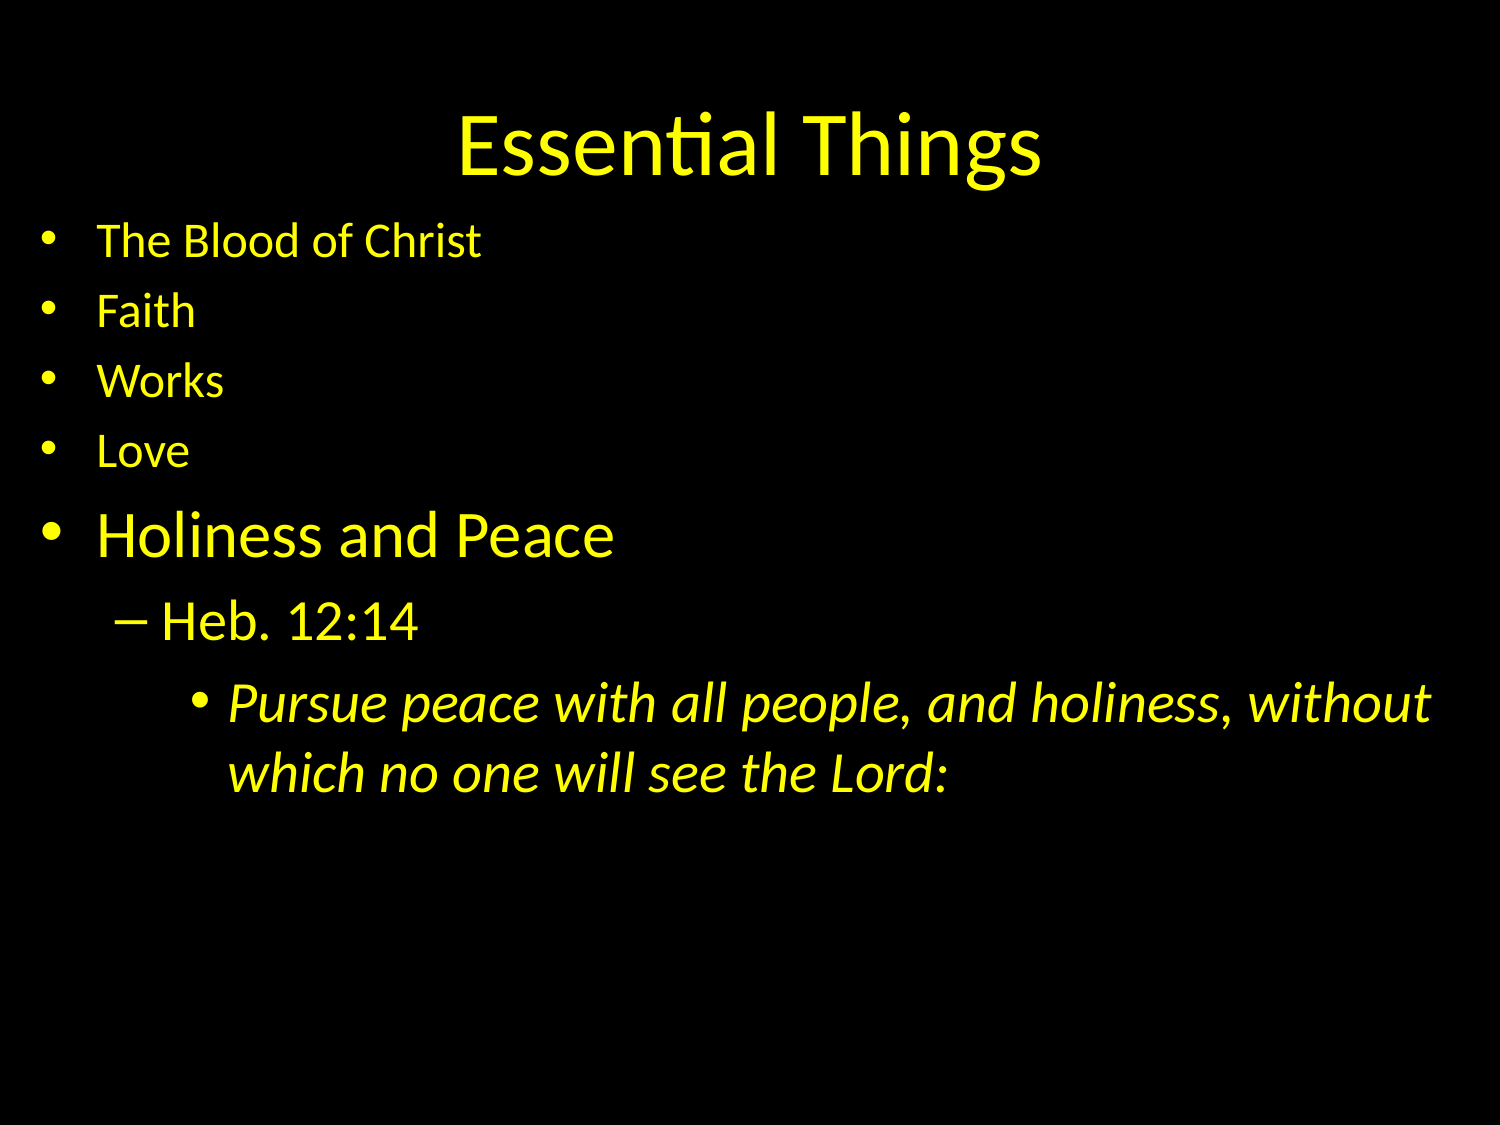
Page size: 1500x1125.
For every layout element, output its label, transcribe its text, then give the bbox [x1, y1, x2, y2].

list The Blood of Christ Faith Works Love Holiness and Peace Heb. 12:14 Pursue peace with all people, and holiness, without which no one will see the Lord: [24, 200, 1475, 1088]
title Essential Things [75, 45, 1425, 200]
